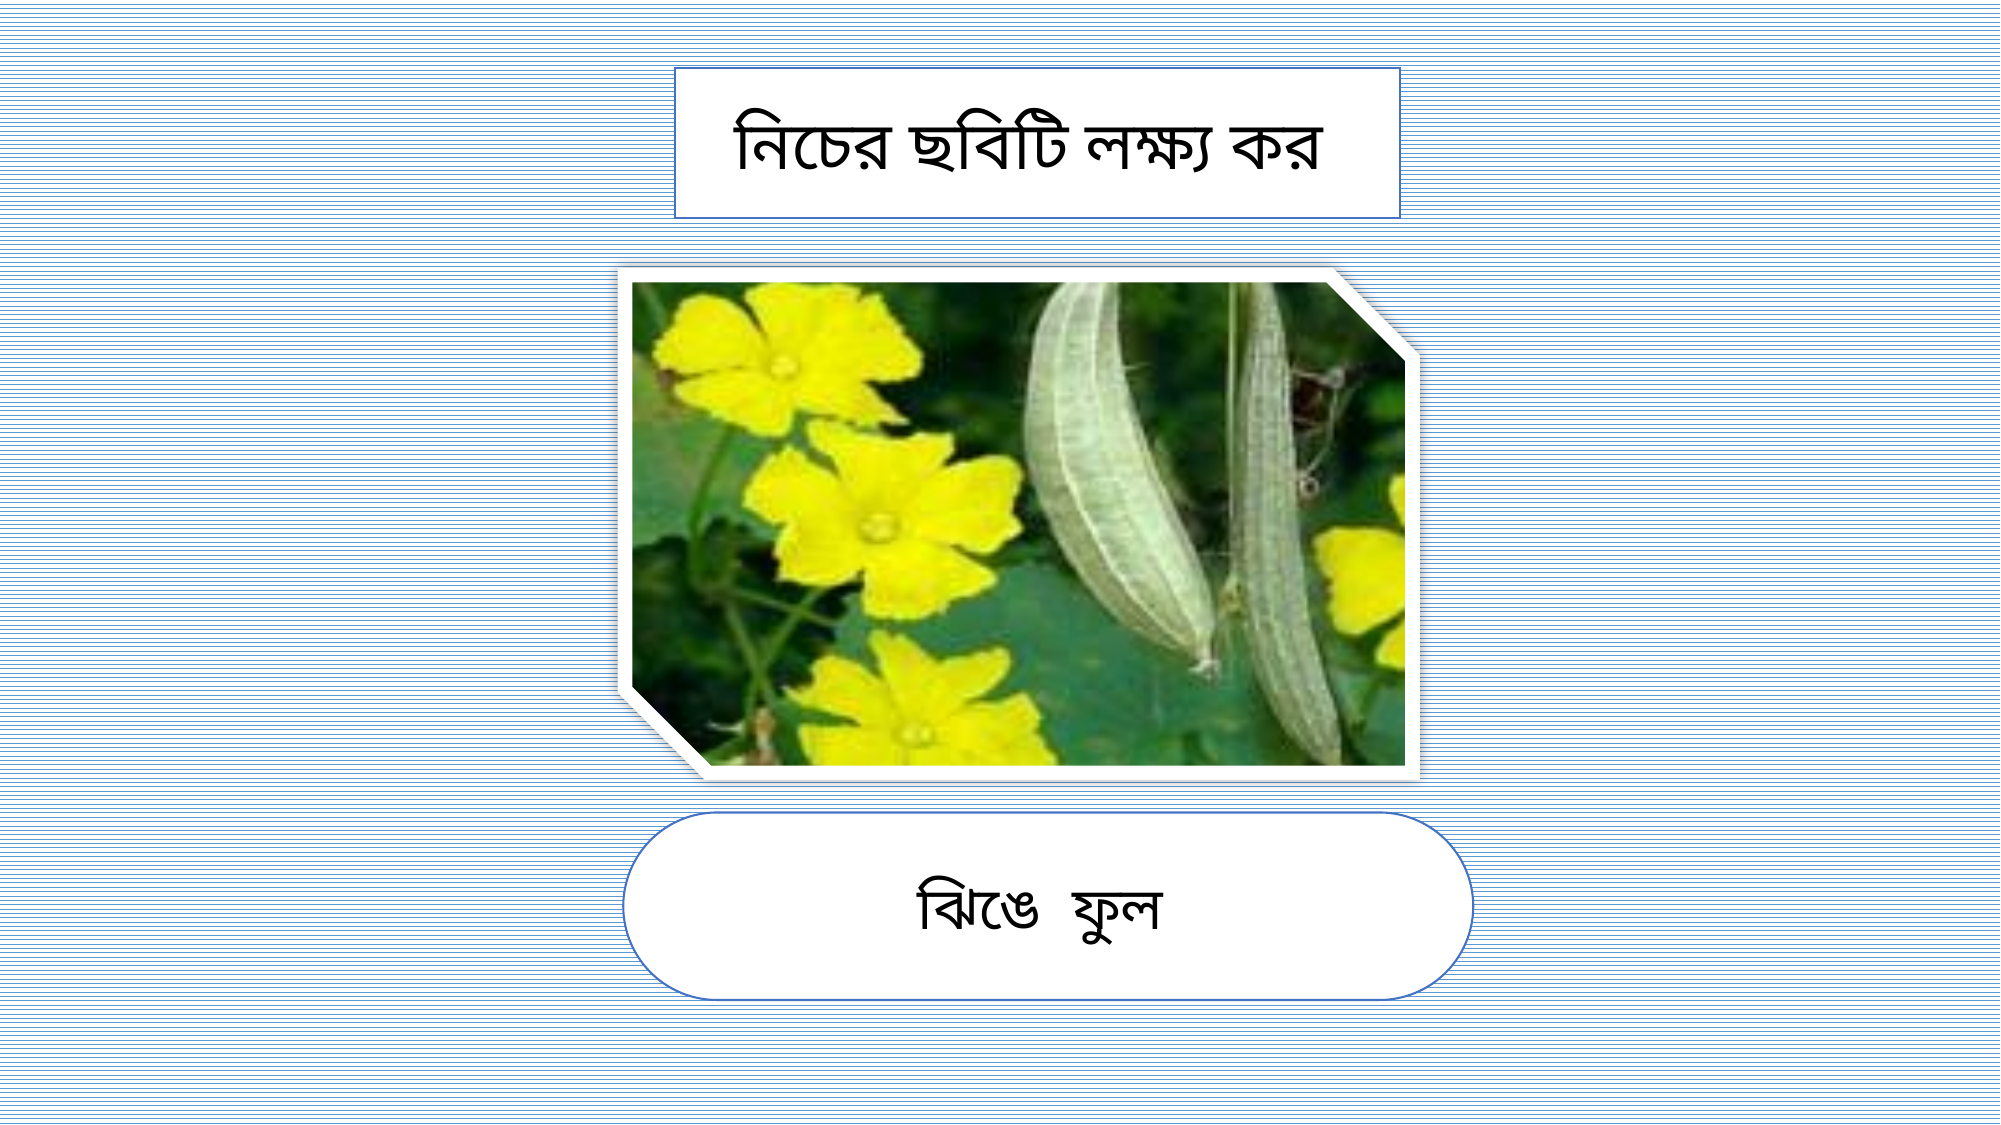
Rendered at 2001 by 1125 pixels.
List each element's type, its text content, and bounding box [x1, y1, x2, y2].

text_box ঝিঙে ফুল [622, 811, 1475, 1002]
picture [624, 274, 1413, 773]
text_box নিচের ছবিটি লক্ষ্য কর [674, 67, 1401, 219]
